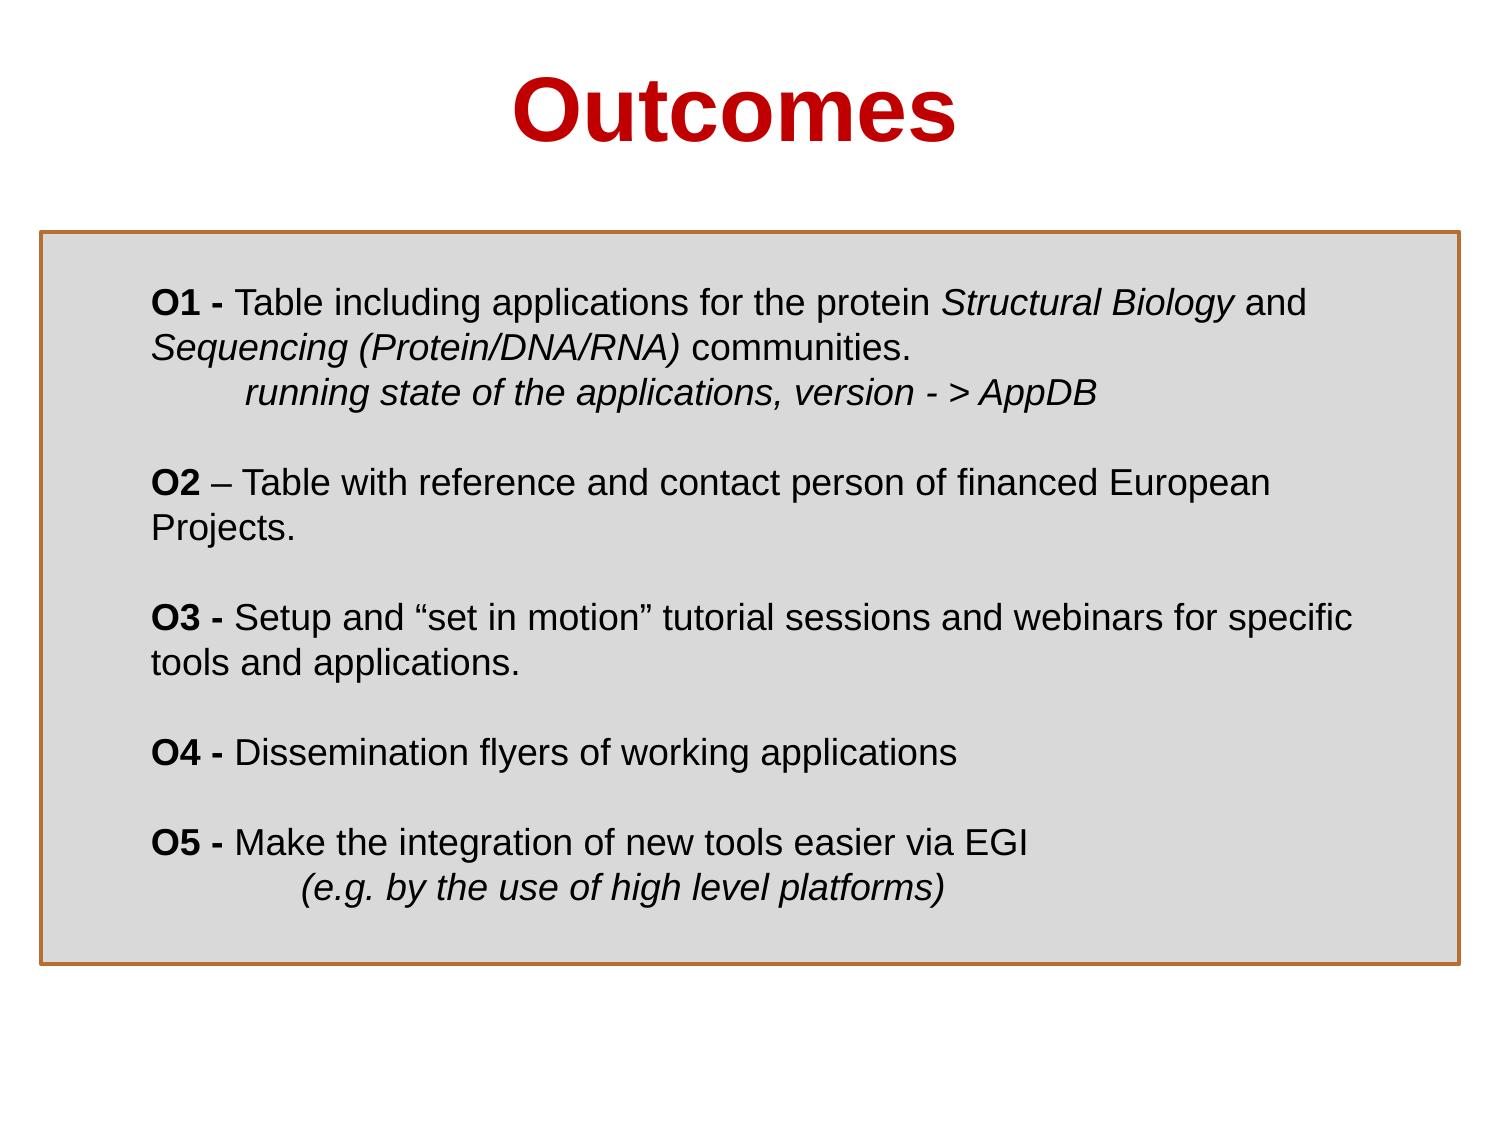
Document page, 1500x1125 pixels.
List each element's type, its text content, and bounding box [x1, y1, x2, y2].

text_box O1 - Table including applications for the protein Structural Biology and Sequencing (Protein/DNA/RNA) communities. running state of the applications, version - > AppDB O2 – Table with reference and contact person of financed European Projects. O3 - Setup and “set in motion” tutorial sessions and webinars for specific tools and applications. O4 - Dissemination flyers of working applications O5 - Make the integration of new tools easier via EGI (e.g. by the use of high level platforms) [135, 270, 1371, 916]
text_box [39, 230, 1461, 966]
text_box Outcomes [147, 42, 1323, 185]
